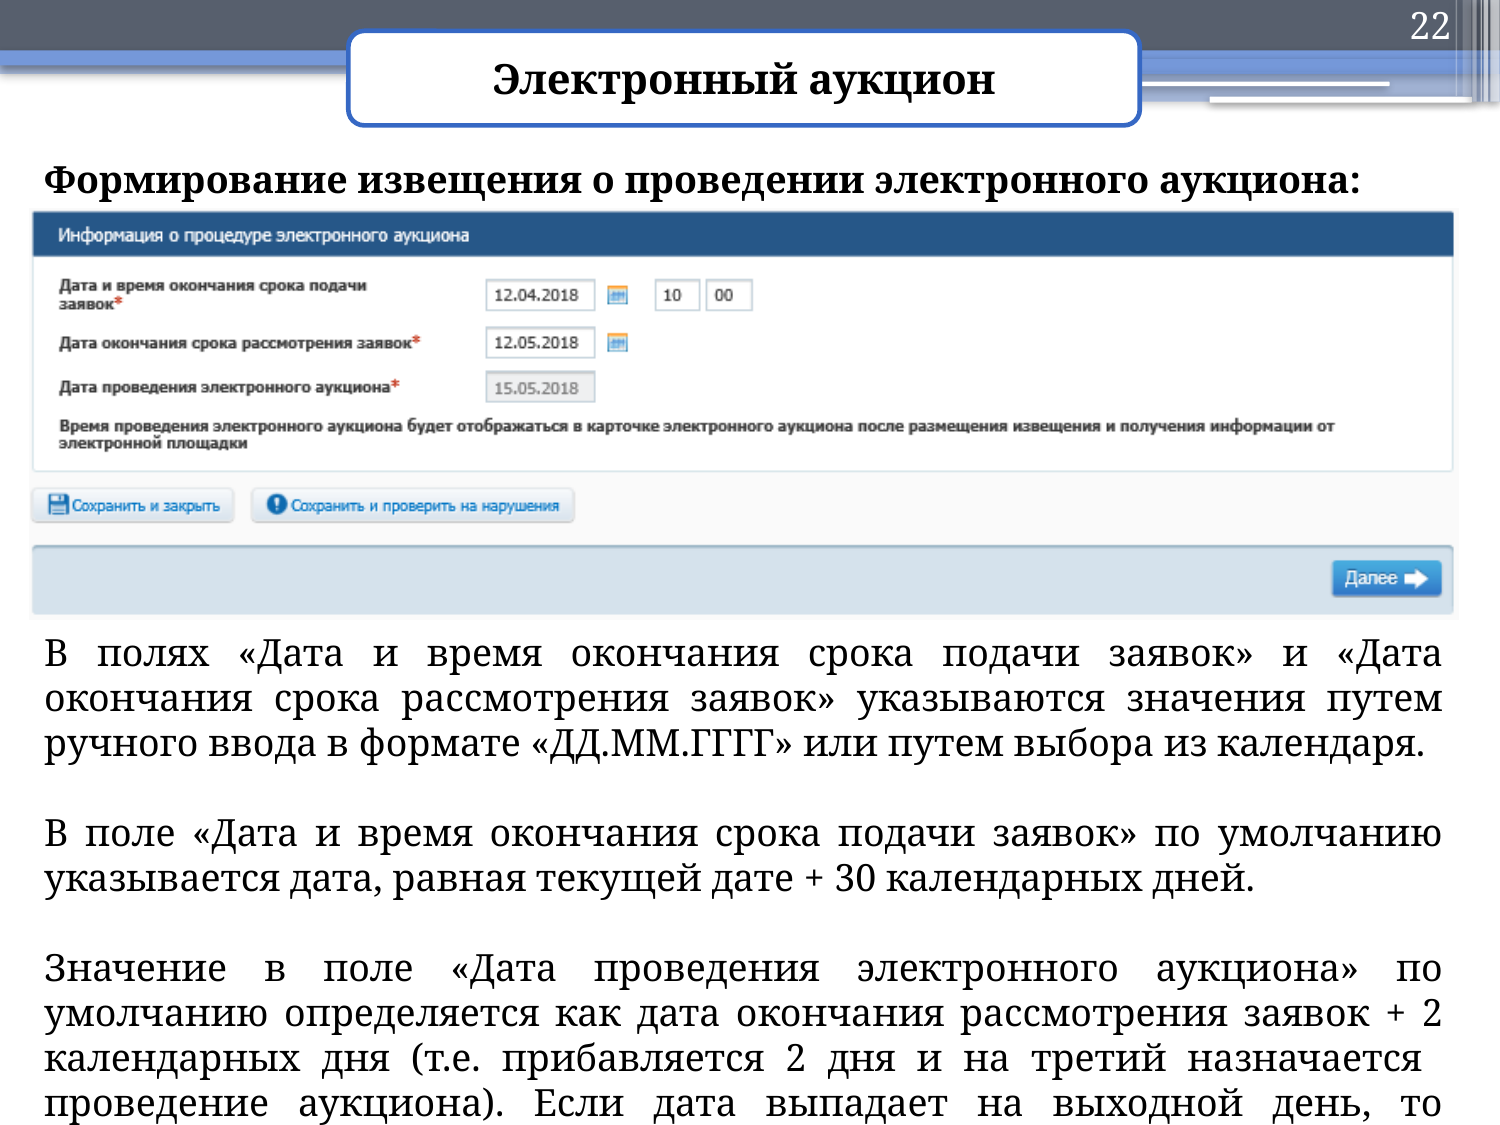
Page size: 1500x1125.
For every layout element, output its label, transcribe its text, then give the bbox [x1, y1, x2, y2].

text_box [348, 30, 1140, 126]
text_box В полях «Дата и время окончания срока подачи заявок» и «Дата окончания срока рассмотрения заявок» указываются значения путем ручного ввода в формате «ДД.ММ.ГГГГ» или путем выбора из календаря. В поле «Дата и время окончания срока подачи заявок» по умолчанию указывается дата, равная текущей дате + 30 календарных дней. Значение в поле «Дата проведения электронного аукциона» по умолчанию определяется как дата окончания рассмотрения заявок + 2 календарных дня (т.е. прибавляется 2 дня и на третий назначается проведение аукциона). Если дата выпадает на выходной день, то указывается следующий рабочий день. [29, 628, 1459, 1125]
picture [29, 207, 1459, 620]
slide_number 22 [1341, 0, 1466, 61]
text_box Формирование извещения о проведении электронного аукциона: [29, 148, 1459, 207]
